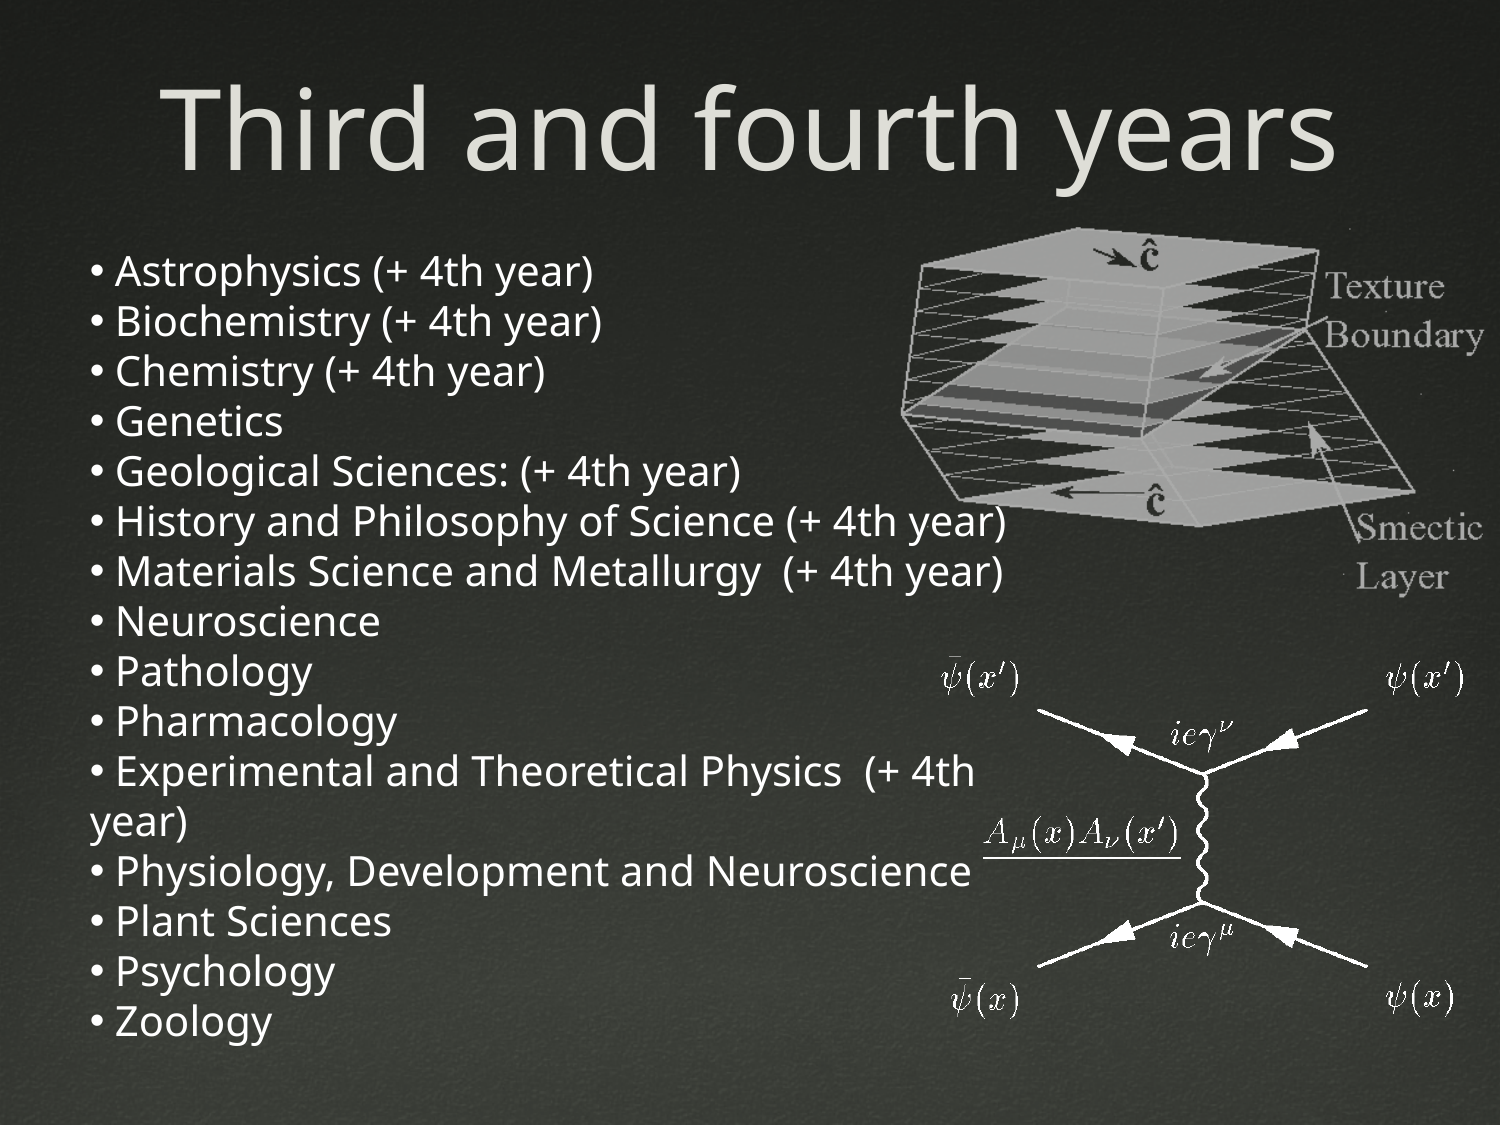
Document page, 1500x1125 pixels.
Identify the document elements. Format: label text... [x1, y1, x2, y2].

title Third and fourth years [112, 50, 1388, 200]
text_box Astrophysics (+ 4th year) Biochemistry (+ 4th year) Chemistry (+ 4th year) Genetics Geological Sciences: (+ 4th year) History and Philosophy of Science (+ 4th year) Materials Science and Metallurgy (+ 4th year) Neuroscience Pathology Pharmacology Experimental and Theoretical Physics (+ 4th year) Physiology, Development and Neuroscience Plant Sciences Psychology Zoology [74, 237, 1050, 1053]
picture [895, 221, 1500, 601]
picture [886, 624, 1500, 1063]
